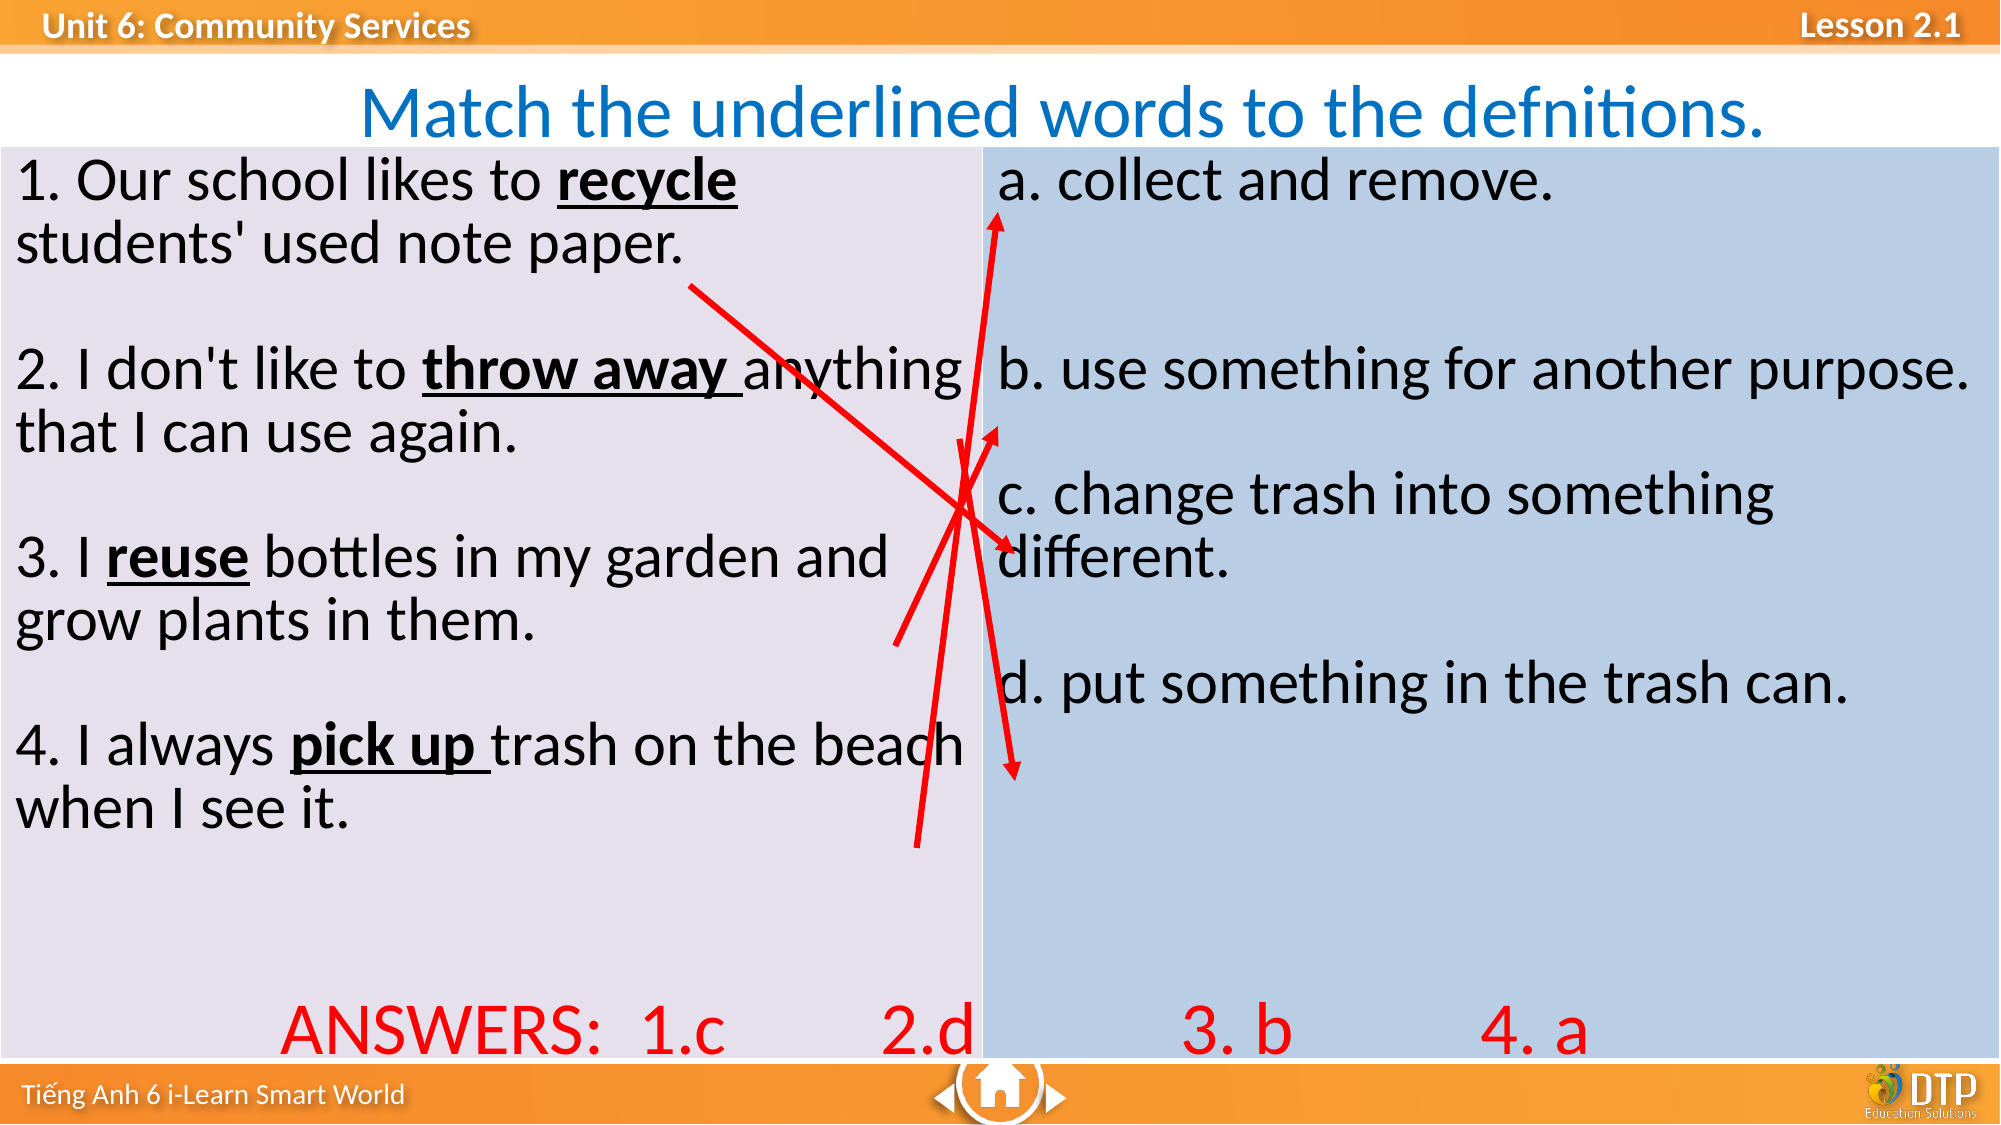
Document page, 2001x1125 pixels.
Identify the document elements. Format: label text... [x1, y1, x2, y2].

table_header 1. Our school likes to recycle students' used note paper. 2. I don't like to throw away anything that I can use again. 3. I reuse bottles in my garden and grow plants in them. 4. I always pick up trash on the beach when I see it. [1, 147, 982, 1058]
picture [0, 1064, 2000, 1125]
table_header a. collect and remove. b. use something for another purpose. c. change trash into something different. d. put something in the trash can. [983, 147, 1999, 971]
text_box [916, 211, 999, 849]
picture [0, 0, 2000, 146]
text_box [894, 425, 911, 647]
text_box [1004, 438, 1016, 782]
text_box Match the underlined words to the defnitions. [345, 55, 1800, 146]
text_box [1004, 285, 1016, 438]
text_box ANSWERS: 1.c 2.d 3. b 4. a [266, 971, 2000, 1077]
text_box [689, 285, 911, 555]
